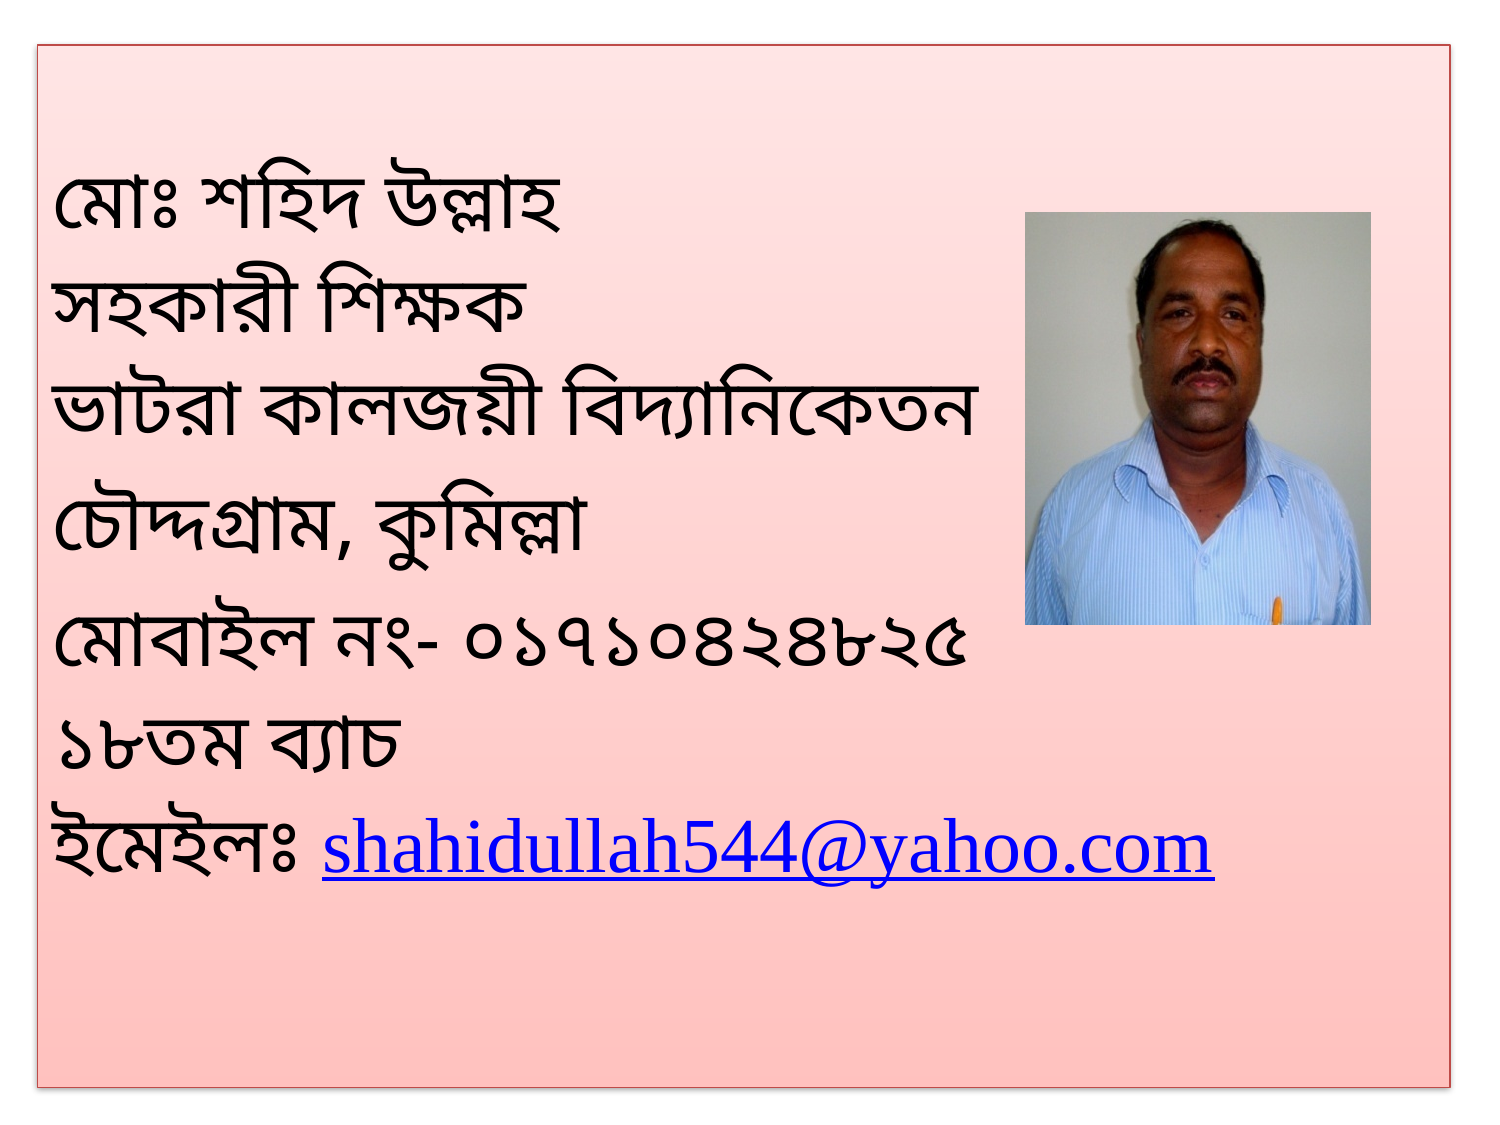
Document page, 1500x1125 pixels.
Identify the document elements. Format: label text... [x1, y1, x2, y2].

picture [1024, 212, 1371, 626]
title মোঃ শহিদ উল্লাহ সহকারী শিক্ষক ভাটরা কালজয়ী বিদ্যানিকেতন চৌদ্দগ্রাম, কুমিল্লা মোবাইল নং- ০১৭১০৪২৪৮২৫ ১৮তম ব্যাচ ইমেইলঃ shahidullah544@yahoo.com [37, 44, 1451, 1088]
